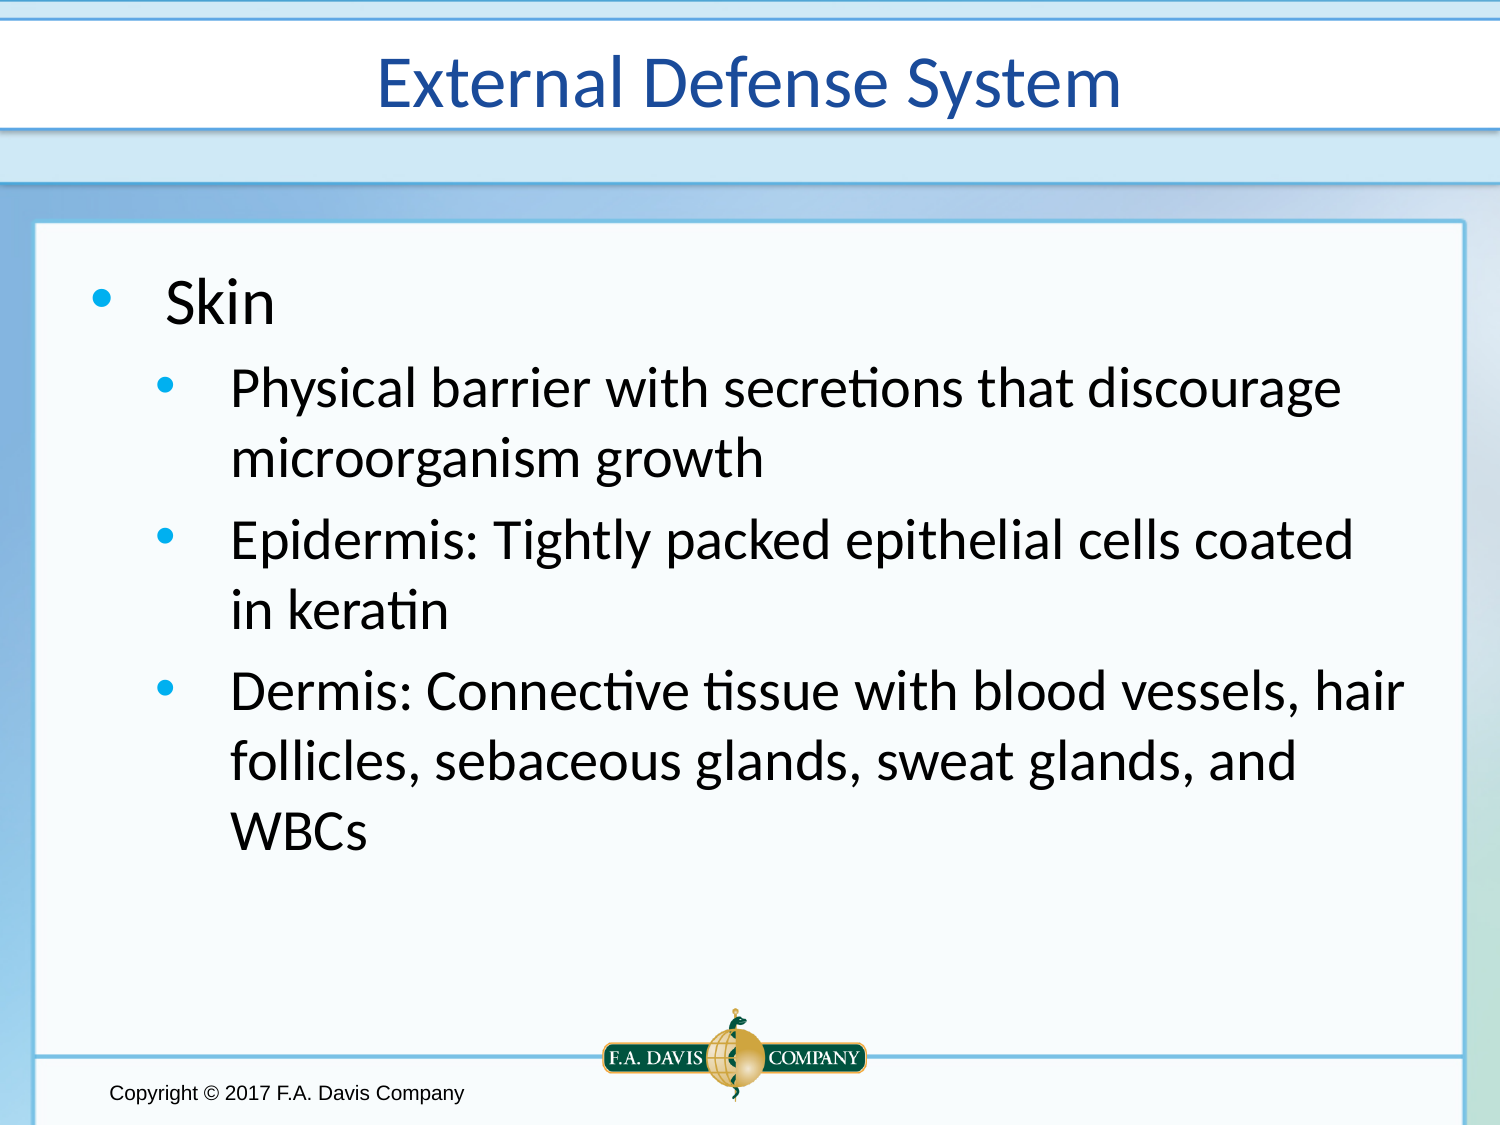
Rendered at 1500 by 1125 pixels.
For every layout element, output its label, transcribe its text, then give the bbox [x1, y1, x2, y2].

picture [0, 135, 1500, 1125]
list Skin Physical barrier with secretions that discourage microorganism growth Epidermis: Tightly packed epithelial cells coated in keratin Dermis: Connective tissue with blood vessels, hair follicles, sebaceous glands, sweat glands, and WBCs [75, 249, 1425, 1005]
title External Defense System [0, 21, 1500, 135]
picture [0, 0, 1500, 21]
